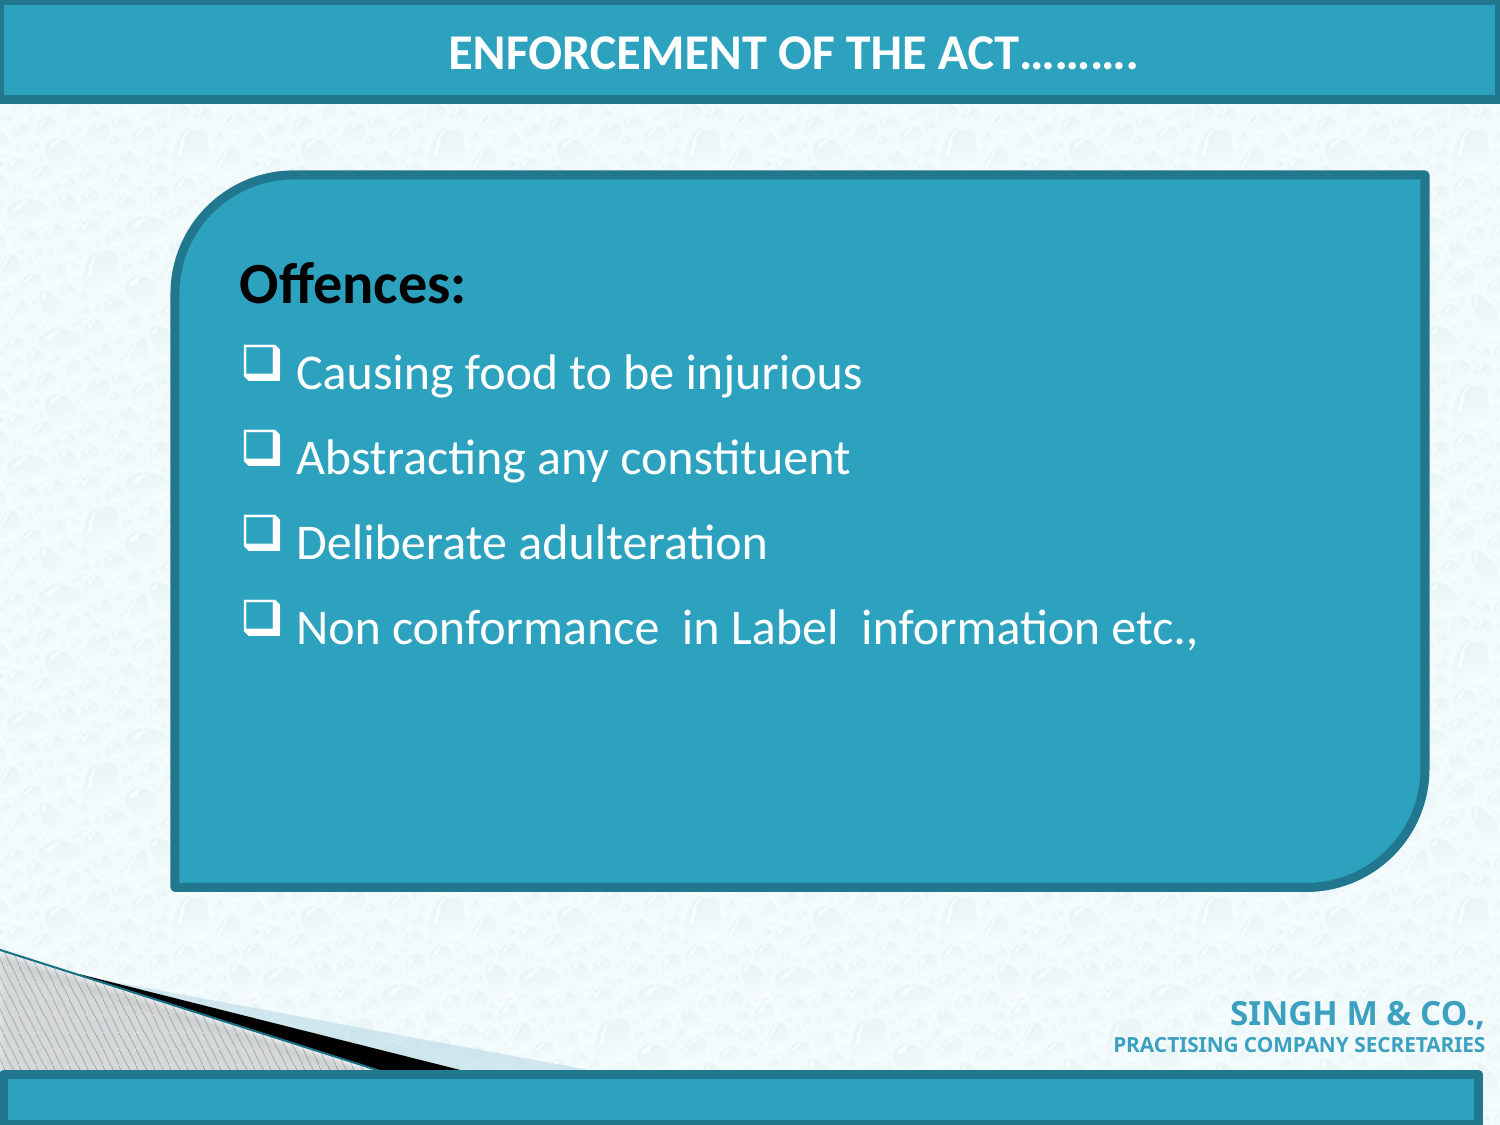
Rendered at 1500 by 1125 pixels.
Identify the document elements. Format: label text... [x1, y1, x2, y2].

text_box [170, 170, 1430, 892]
text_box [0, 0, 1500, 104]
text_box ENFORCEMENT OF THE ACT………. [262, 12, 1325, 88]
text_box SINGH M & CO., Practising Company Secretaries [999, 937, 1500, 1065]
text_box Offences: Causing food to be injurious Abstracting any constituent Deliberate adulteration Non conformance in Label information etc., [224, 237, 1363, 708]
text_box [0, 1070, 1483, 1125]
